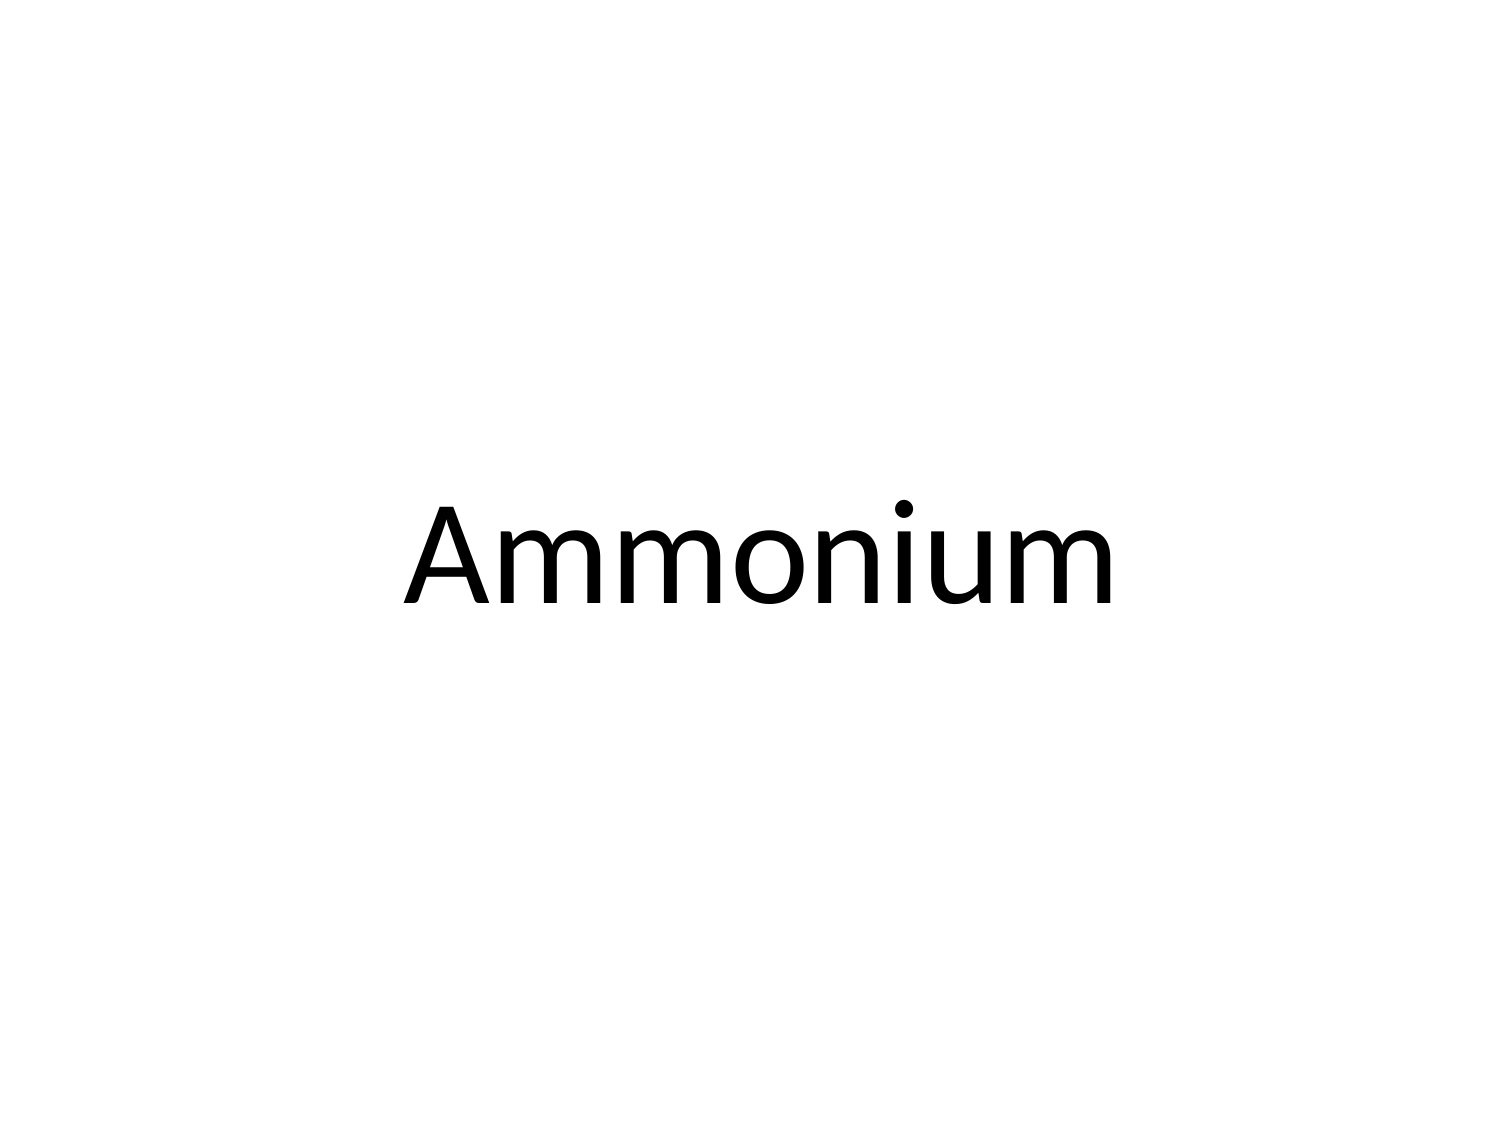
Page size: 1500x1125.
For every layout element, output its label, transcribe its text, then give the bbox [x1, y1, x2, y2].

title Ammonium [87, 450, 1438, 638]
